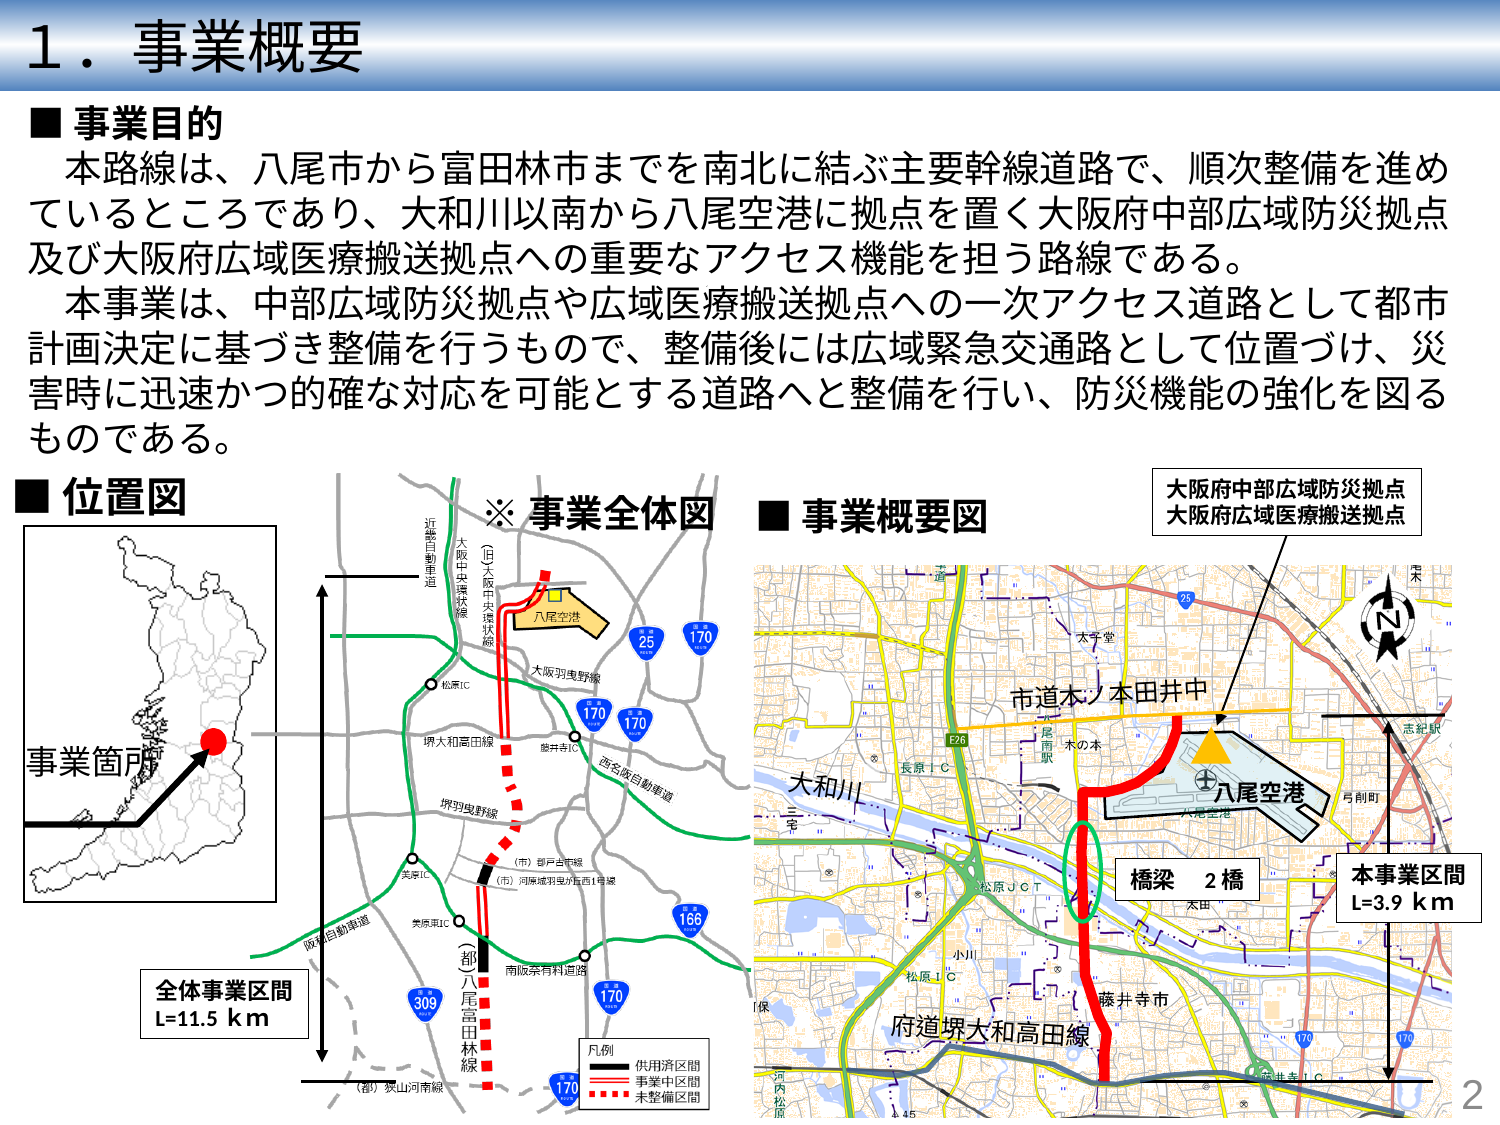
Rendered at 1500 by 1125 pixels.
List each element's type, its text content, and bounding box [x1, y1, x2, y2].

text_box ■事業目的 本路線は、八尾市から富田林市までを南北に結ぶ主要幹線道路で、順次整備を進めているところであり、大和川以南から八尾空港に拠点を置く大阪府中部広域防災拠点及び大阪府広域医療搬送拠点への重要なアクセス機能を担う路線である。 本事業は、中部広域防災拠点や広域医療搬送拠点への一次アクセス道路として都市計画決定に基づき整備を行うもので、整備後には広域緊急交通路として位置づけ、災害時に迅速かつ的確な対応を可能とする道路へと整備を行い、防災機能の強化を図るものである。 [12, 92, 1478, 468]
title １．事業概要 [0, 0, 1500, 91]
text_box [1348, 583, 1422, 659]
slide_number 2 [1456, 1062, 1500, 1123]
text_box ※事業全体図 [759, 482, 904, 542]
text_box 全体事業区間 L=11.5ｋｍ [140, 969, 244, 1039]
picture [249, 472, 1453, 1118]
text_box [24, 526, 244, 902]
text_box 本事業区間 L=3.9ｋｍ [1457, 853, 1482, 923]
text_box ■位置図 [0, 463, 203, 529]
text_box ■事業概要図 [759, 485, 1177, 546]
text_box 大阪府中部広域防災拠点 大阪府広域医療搬送拠点 [1152, 468, 1422, 536]
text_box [1216, 536, 1287, 726]
